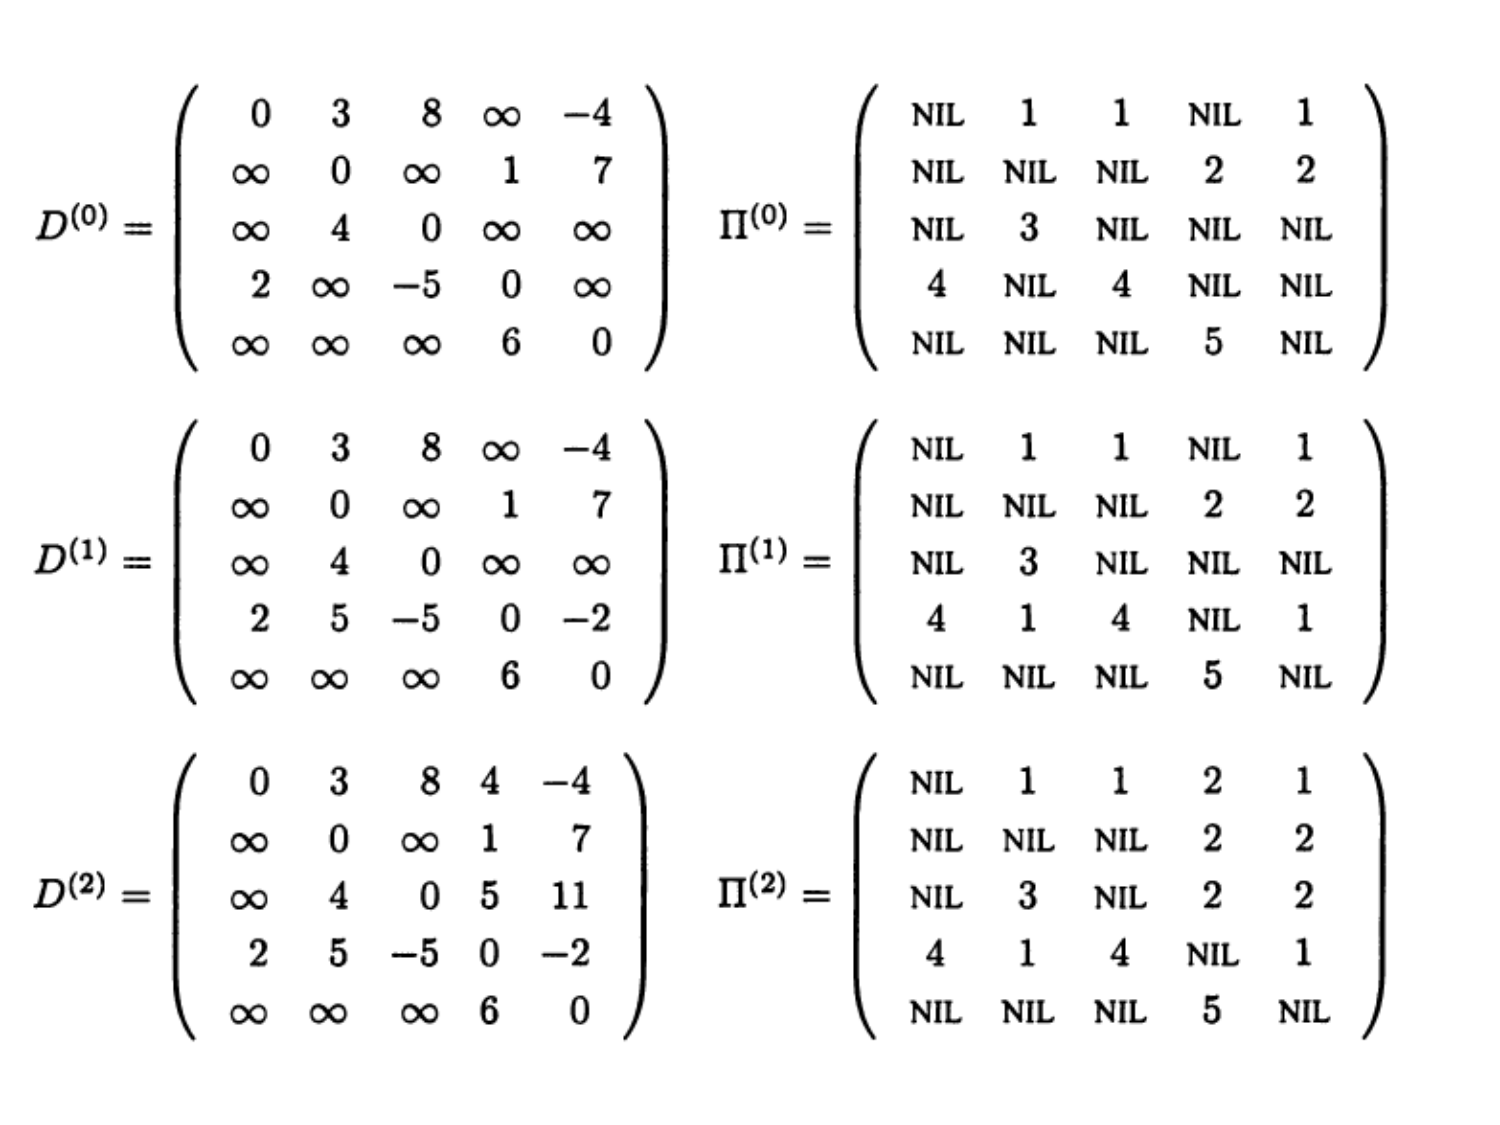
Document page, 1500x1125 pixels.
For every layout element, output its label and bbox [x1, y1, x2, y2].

picture [0, 46, 1408, 1067]
